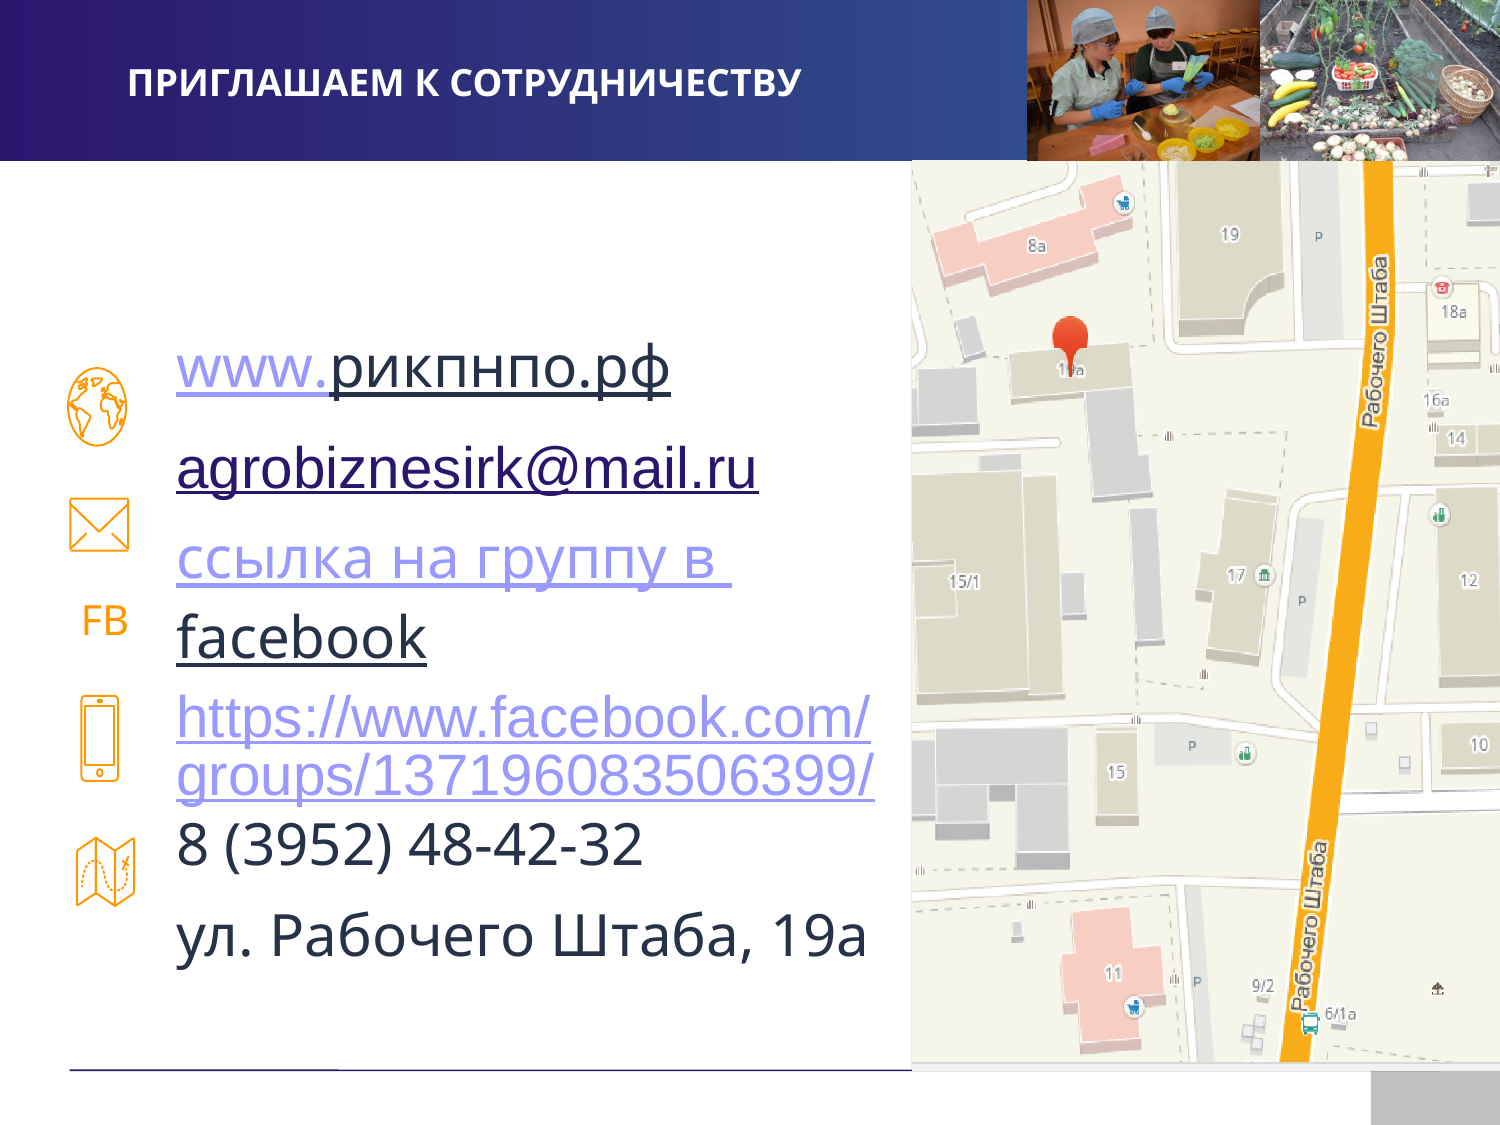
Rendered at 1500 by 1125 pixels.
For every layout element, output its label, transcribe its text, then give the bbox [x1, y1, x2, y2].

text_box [67, 367, 127, 446]
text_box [1027, 0, 1500, 162]
text_box www.рикпнпо.рф agrobiznesirk@mail.ru ссылка на группу в facebook https://www.facebook.com/groups/137196083506399/8 (3952) 48-42-32 ул. Рабочего Штаба, 19а [149, 322, 905, 918]
title ПРИГЛАШАЕМ К СОТРУДНИЧЕСТВУ [17, 14, 912, 149]
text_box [70, 498, 129, 551]
text_box FB [65, 586, 156, 652]
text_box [76, 837, 135, 907]
picture [910, 160, 1500, 1071]
